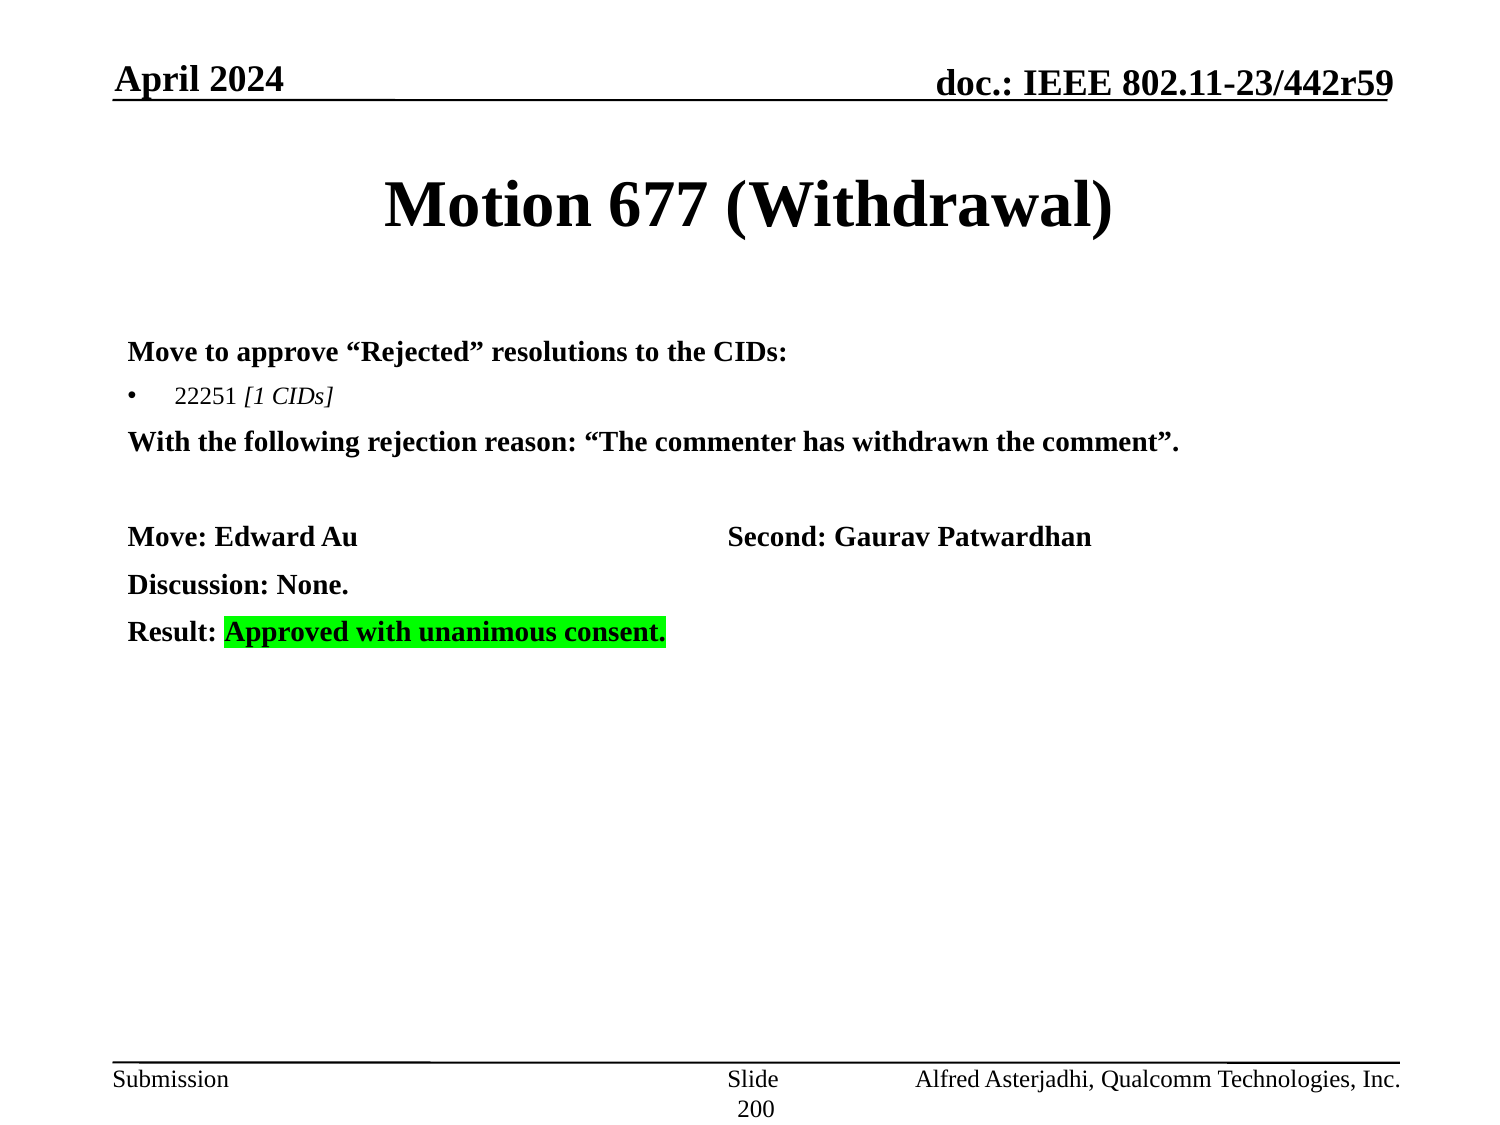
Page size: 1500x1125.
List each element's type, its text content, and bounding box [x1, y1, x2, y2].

list Move to approve “Rejected” resolutions to the CIDs: 22251 [1 CIDs] With the following rejection reason: “The commenter has withdrawn the comment”. Move: Edward Au Second: Gaurav Patwardhan Discussion: None. Result: Approved with unanimous consent. [112, 324, 1388, 1063]
slide_number Slide 200 [712, 1061, 800, 1123]
footer Alfred Asterjadhi, Qualcomm Technologies, Inc. [878, 1061, 1402, 1093]
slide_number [114, 54, 423, 100]
title Motion 677 (Withdrawal) [112, 112, 1388, 288]
